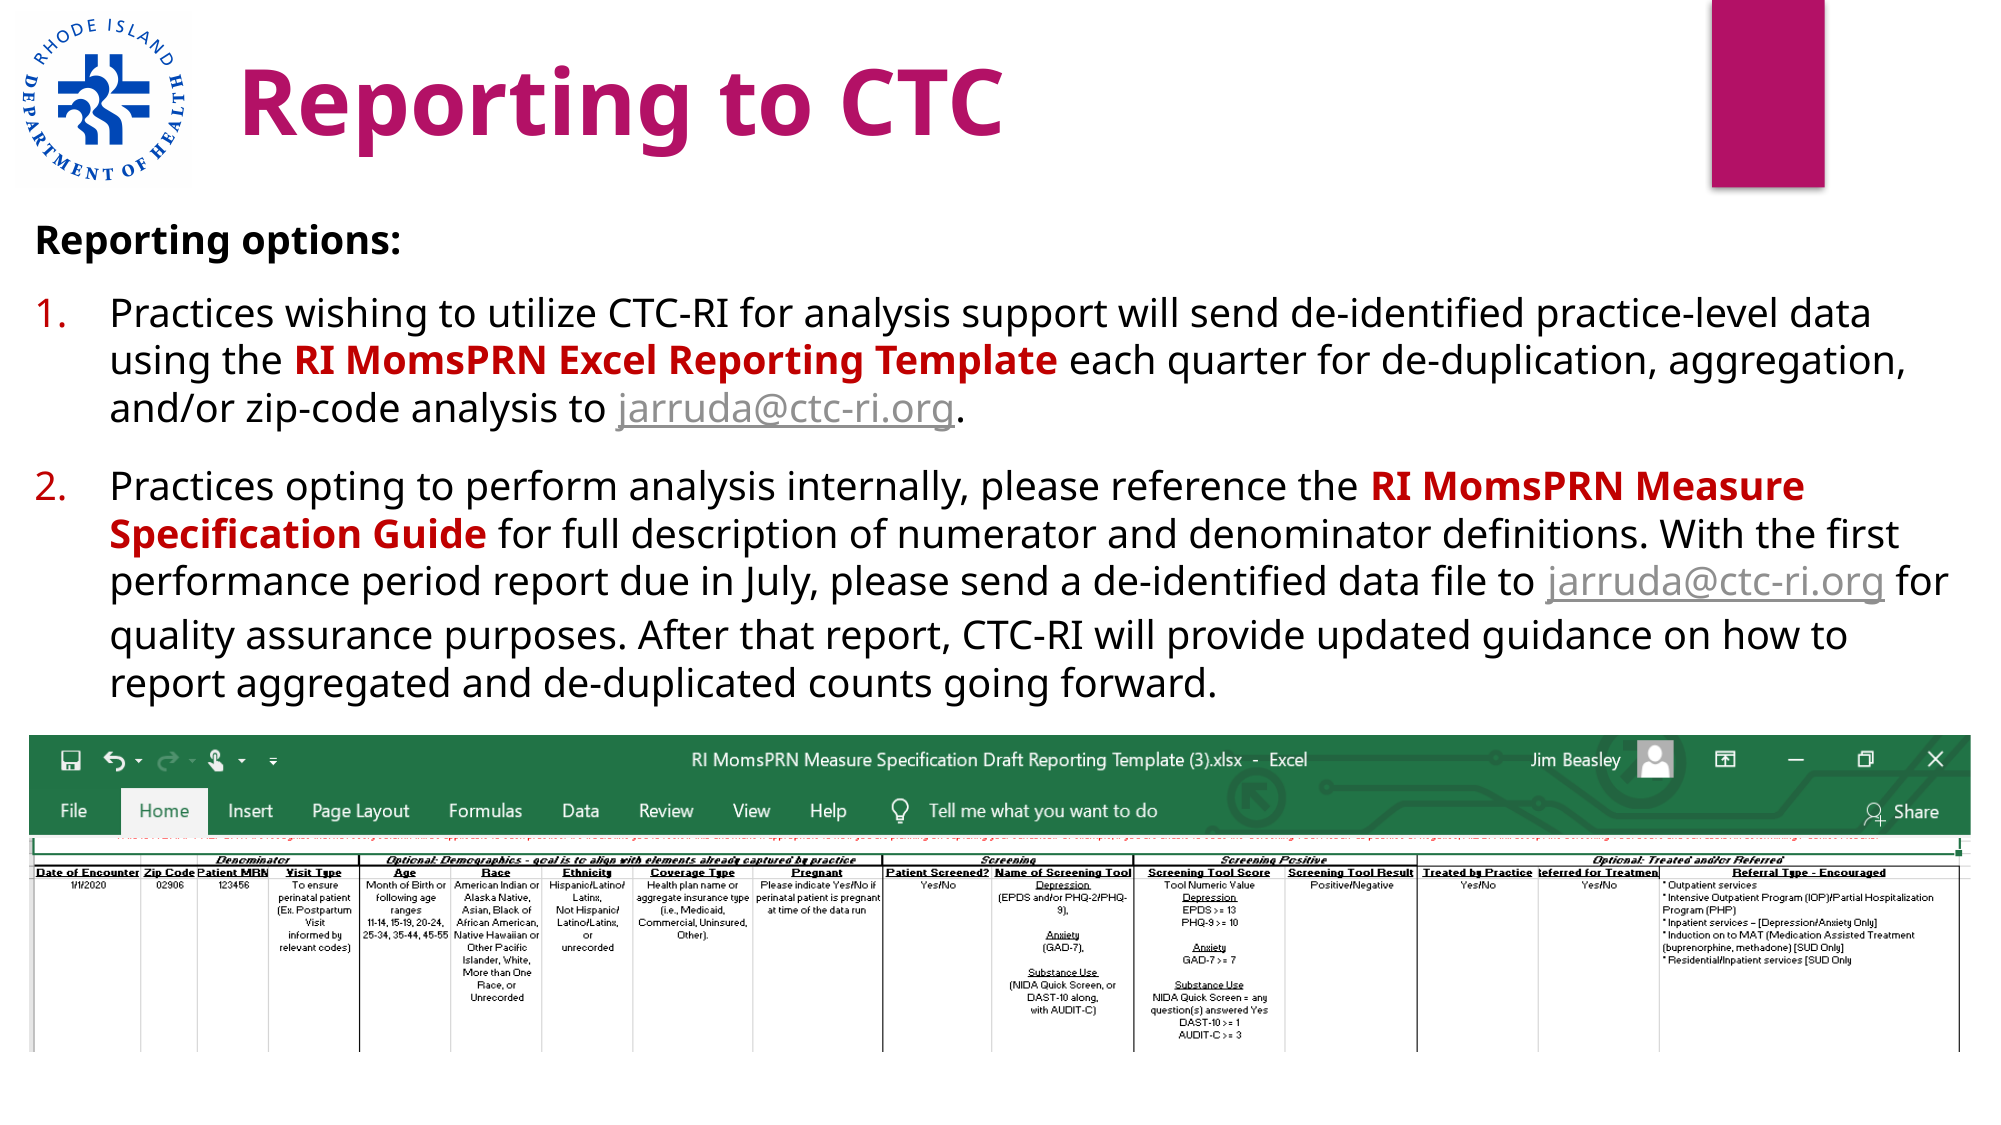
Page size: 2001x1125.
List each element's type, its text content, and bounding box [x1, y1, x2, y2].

text_box Reporting to CTC [222, 36, 1841, 162]
picture [14, 11, 192, 188]
picture [28, 735, 1971, 1052]
text_box Reporting options: Practices wishing to utilize CTC-RI for analysis support will send de-identified practice-level data using the RI MomsPRN Excel Reporting Template each quarter for de-duplication, aggregation, and/or zip-code analysis to jarruda@ctc-ri.org. Practices opting to perform analysis internally, please reference the RI MomsPRN Measure Specification Guide for full description of numerator and denominator definitions. With the first performance period report due in July, please send a de-identified data file to jarruda@ctc-ri.org for quality assurance purposes. After that report, CTC-RI will provide updated guidance on how to report aggregated and de-duplicated counts going forward. [19, 207, 1985, 785]
